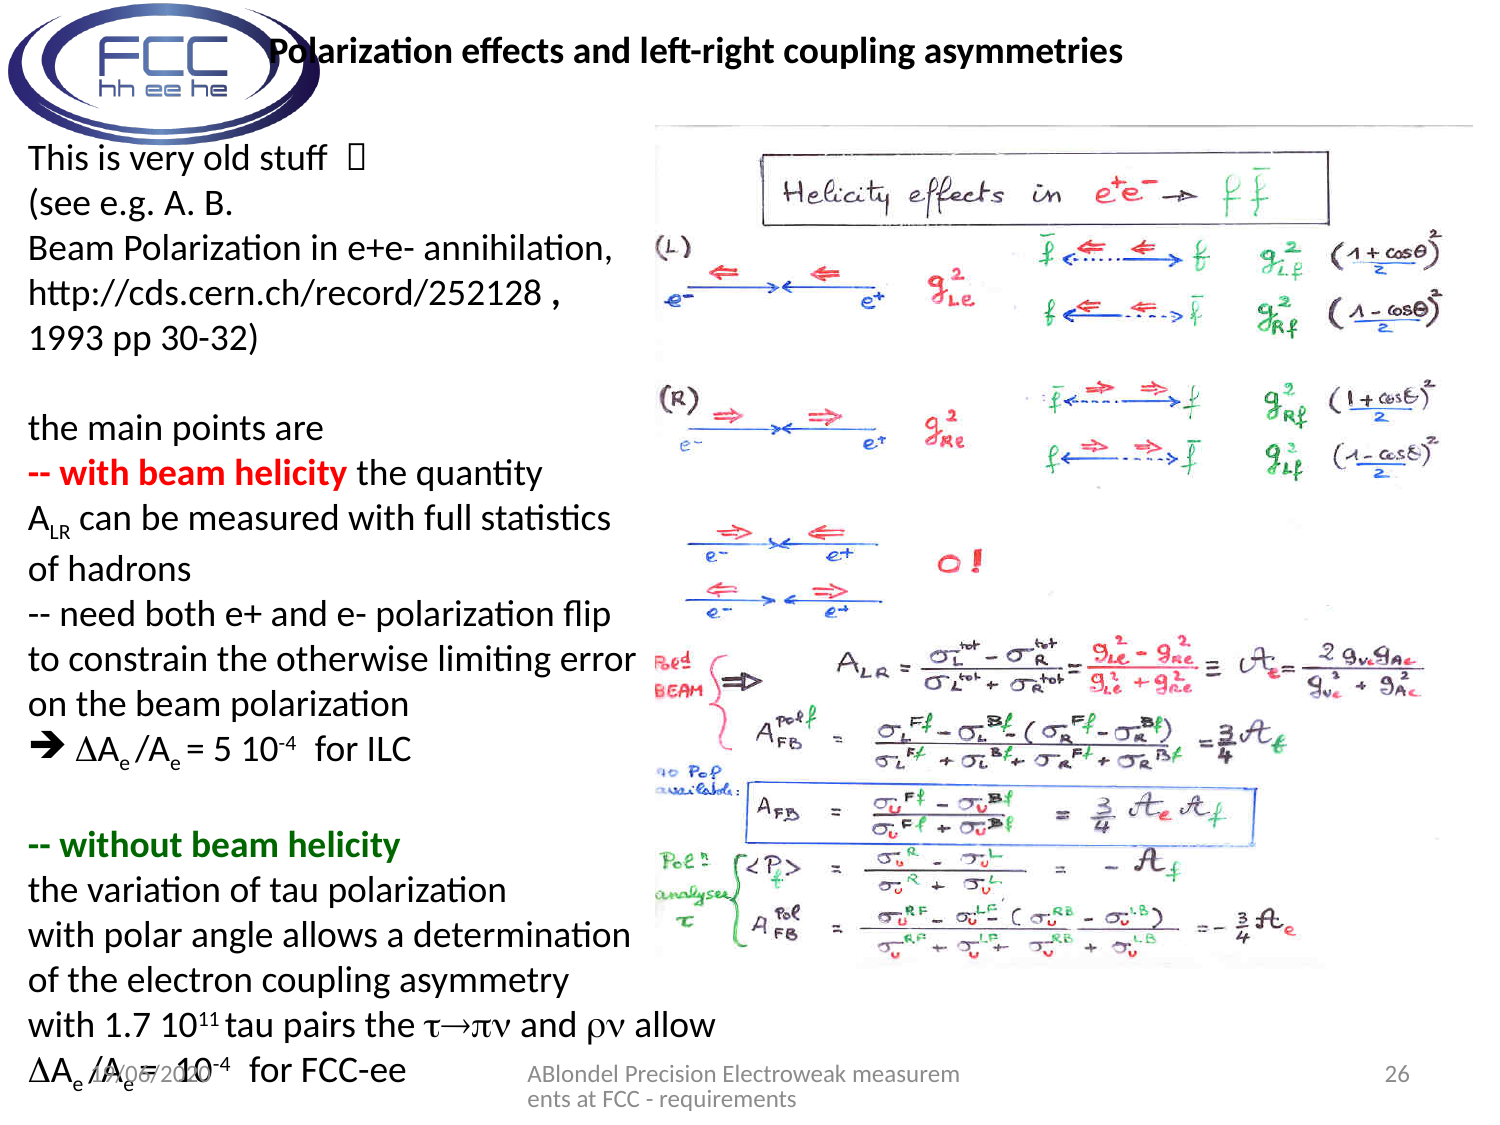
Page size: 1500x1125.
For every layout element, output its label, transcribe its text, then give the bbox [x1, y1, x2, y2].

footer ABlondel Precision Electroweak measurements at FCC - requirements [512, 1042, 988, 1103]
picture [655, 125, 1474, 970]
text_box Polarization effects and left-right coupling asymmetries [253, 19, 1435, 79]
text_box This is very old stuff  (see e.g. A. B. Beam Polarization in e+e- annihilation, http://cds.cern.ch/record/252128 , 1993 pp 30-32) the main points are -- with beam helicity the quantity ALR can be measured with full statistics of hadrons -- need both e+ and e- polarization flip to constrain the otherwise limiting error on the beam polarization Ae /Ae = 5 10-4 for ILC -- without beam helicity the variation of tau polarization with polar angle allows a determination of the electron coupling asymmetry with 1.7 1011 tau pairs the  and  allow Ae /Ae = 10-4 for FCC-ee [13, 125, 732, 1125]
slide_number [75, 1042, 425, 1103]
slide_number 26 [1074, 1042, 1425, 1103]
